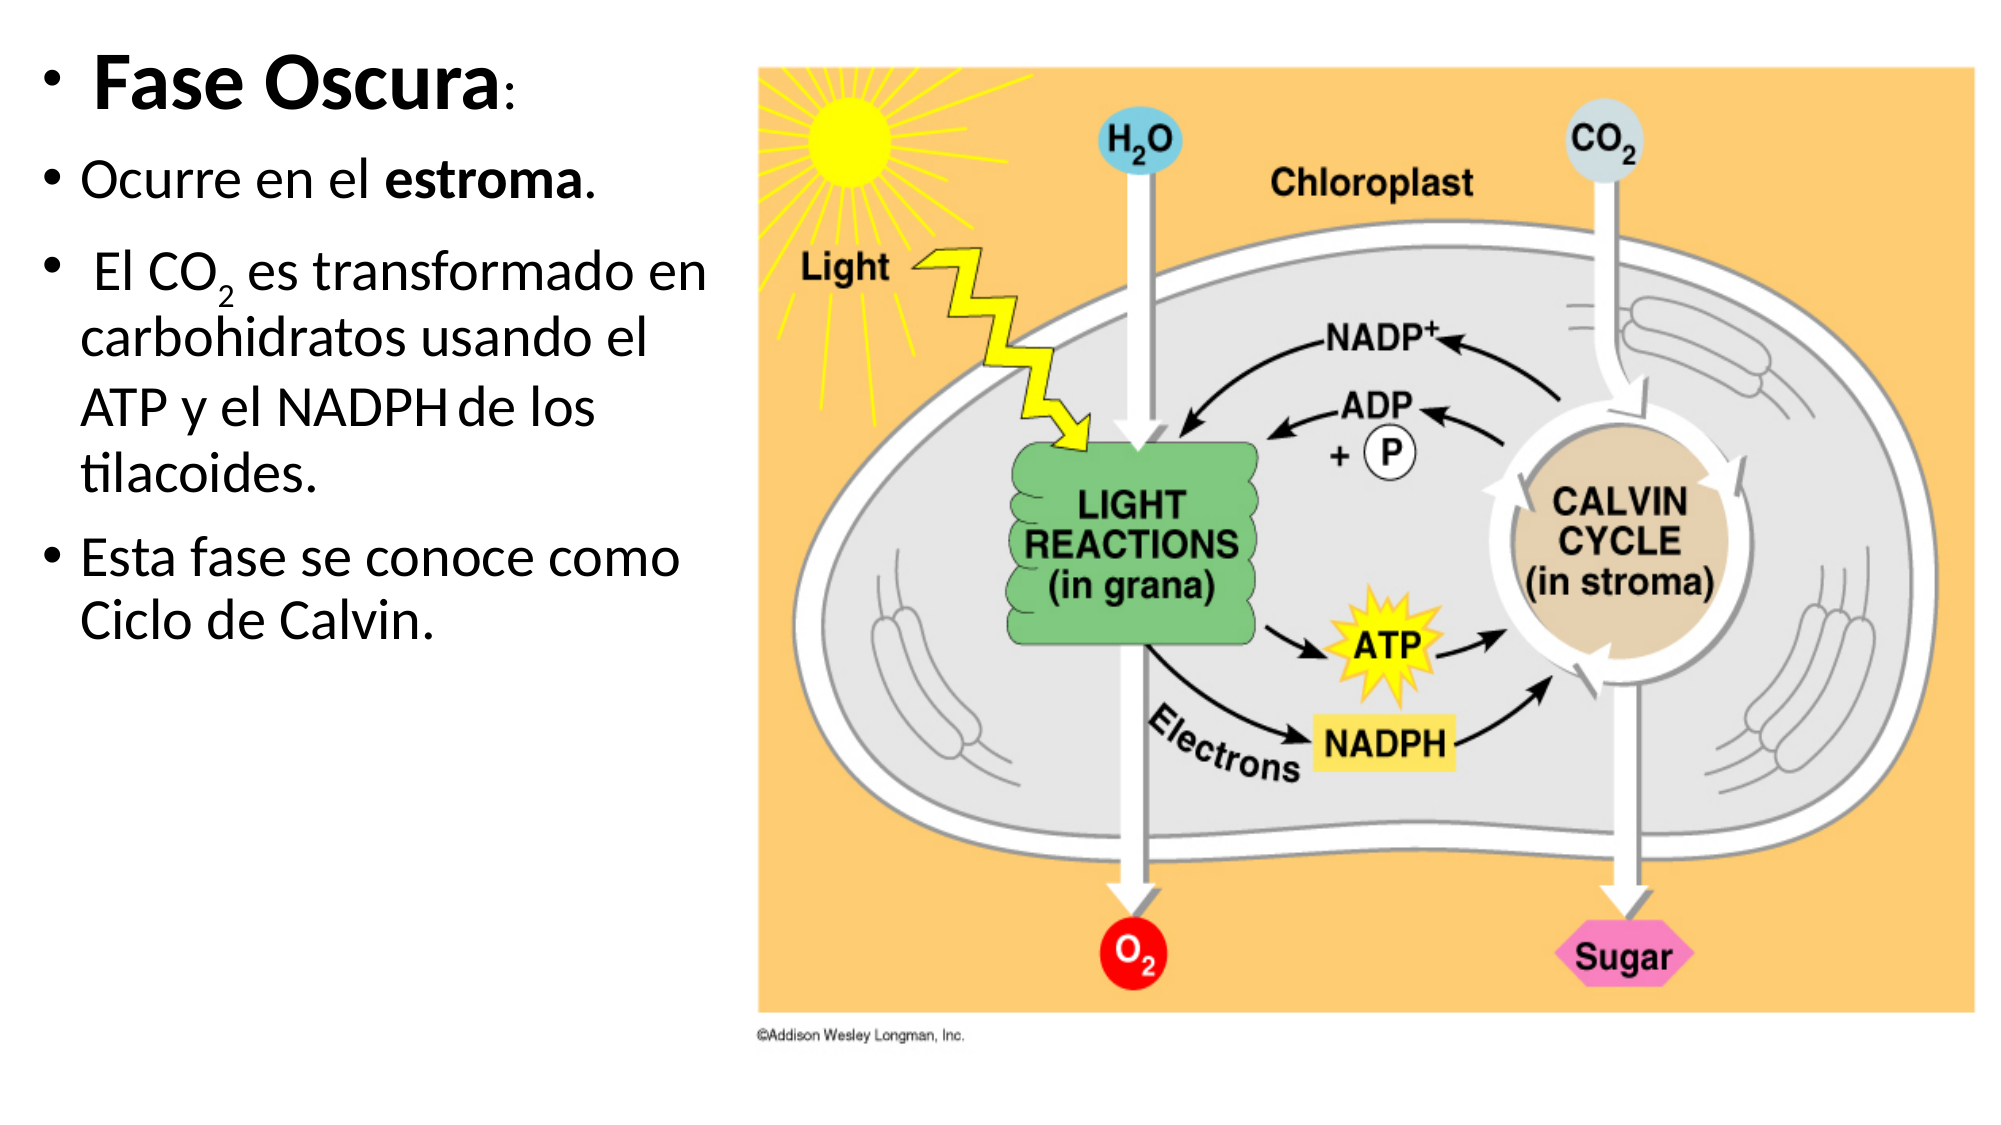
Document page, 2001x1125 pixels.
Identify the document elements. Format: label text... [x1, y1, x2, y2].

list Fase Oscura: Ocurre en el estroma. El CO2 es transformado en carbohidratos usando el ATP y el NADPH de los tilacoides. Esta fase se conoce como Ciclo de Calvin. [27, 29, 761, 708]
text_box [731, 36, 2000, 1068]
